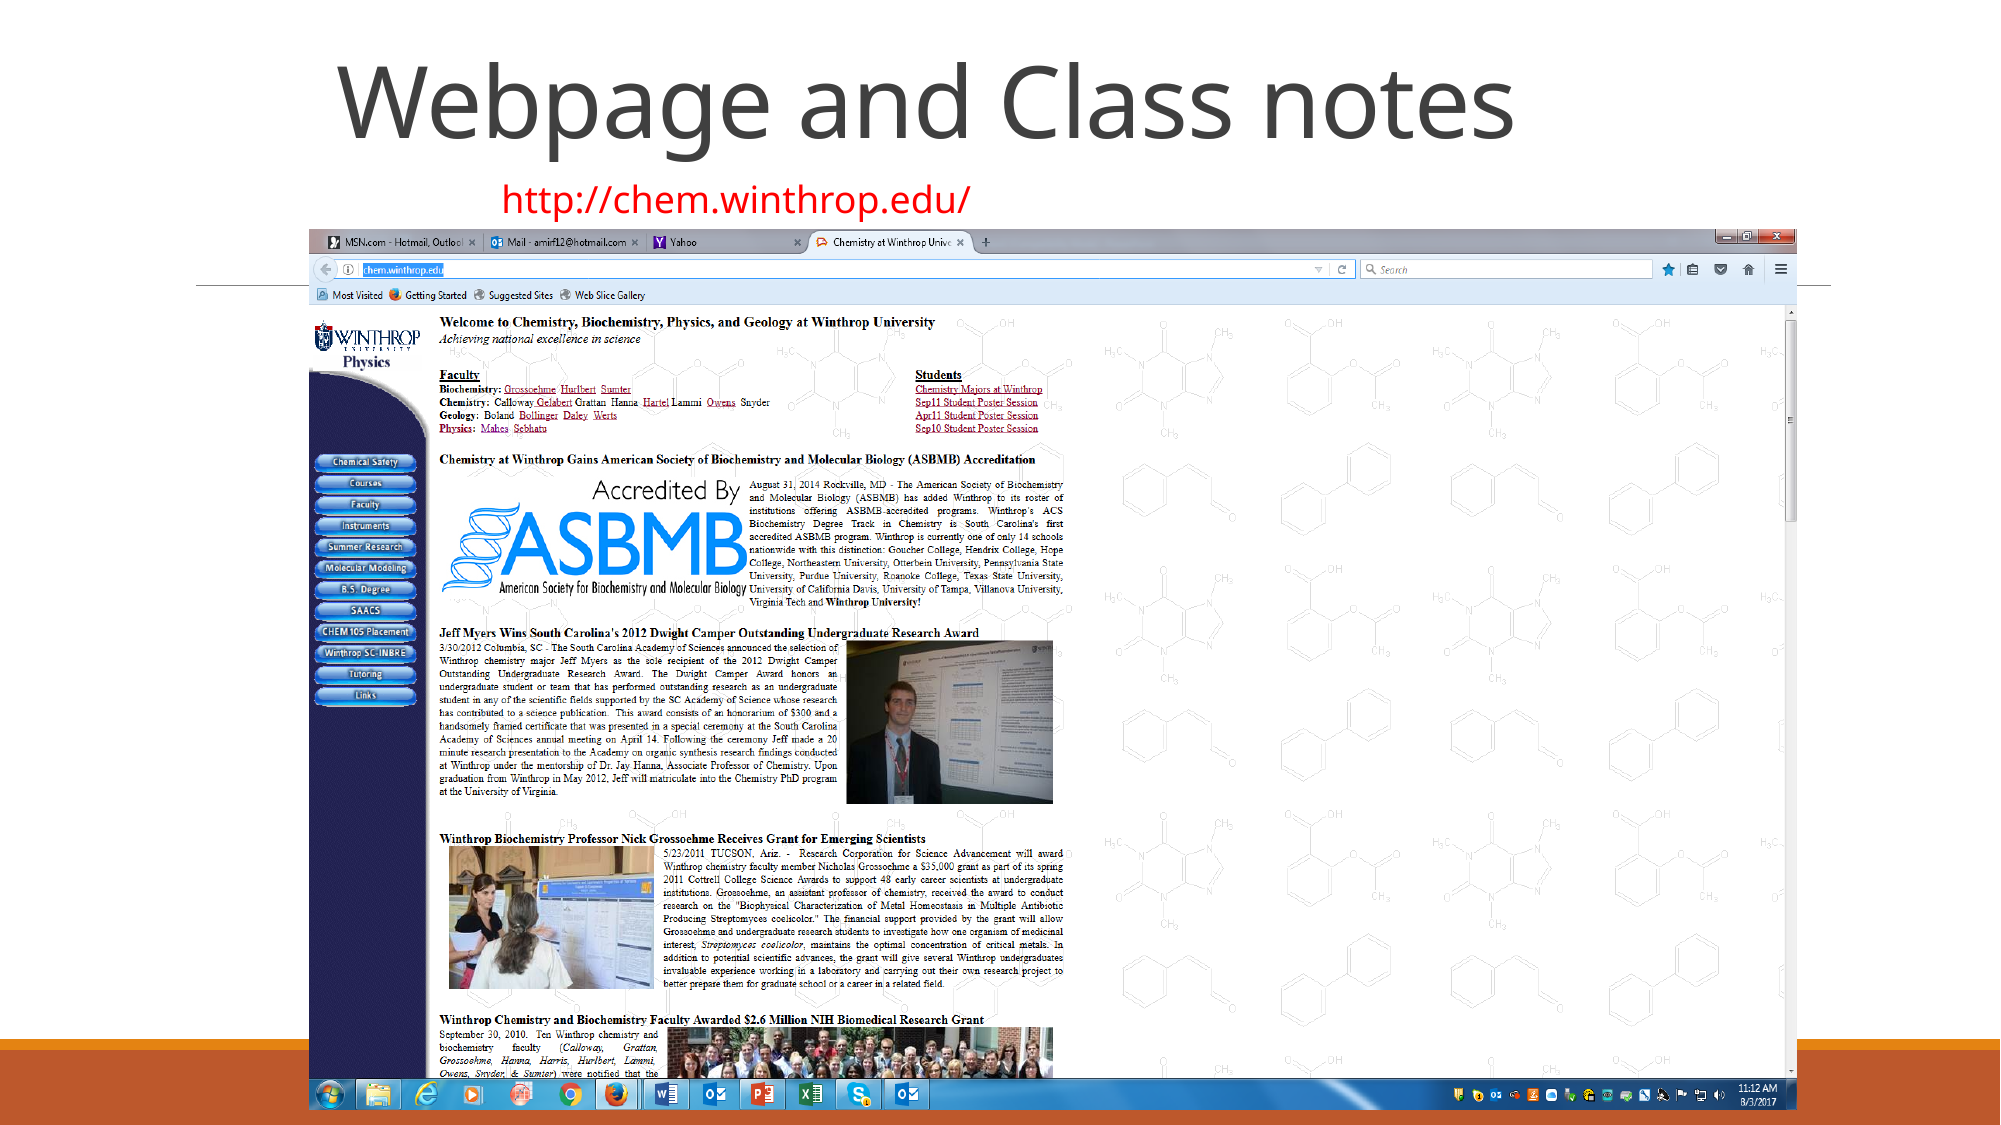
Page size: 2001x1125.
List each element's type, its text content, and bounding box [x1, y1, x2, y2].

picture [308, 229, 1798, 1110]
title Webpage and Class notes [321, 28, 1604, 169]
text_box http://chem.winthrop.edu/ [486, 168, 987, 227]
